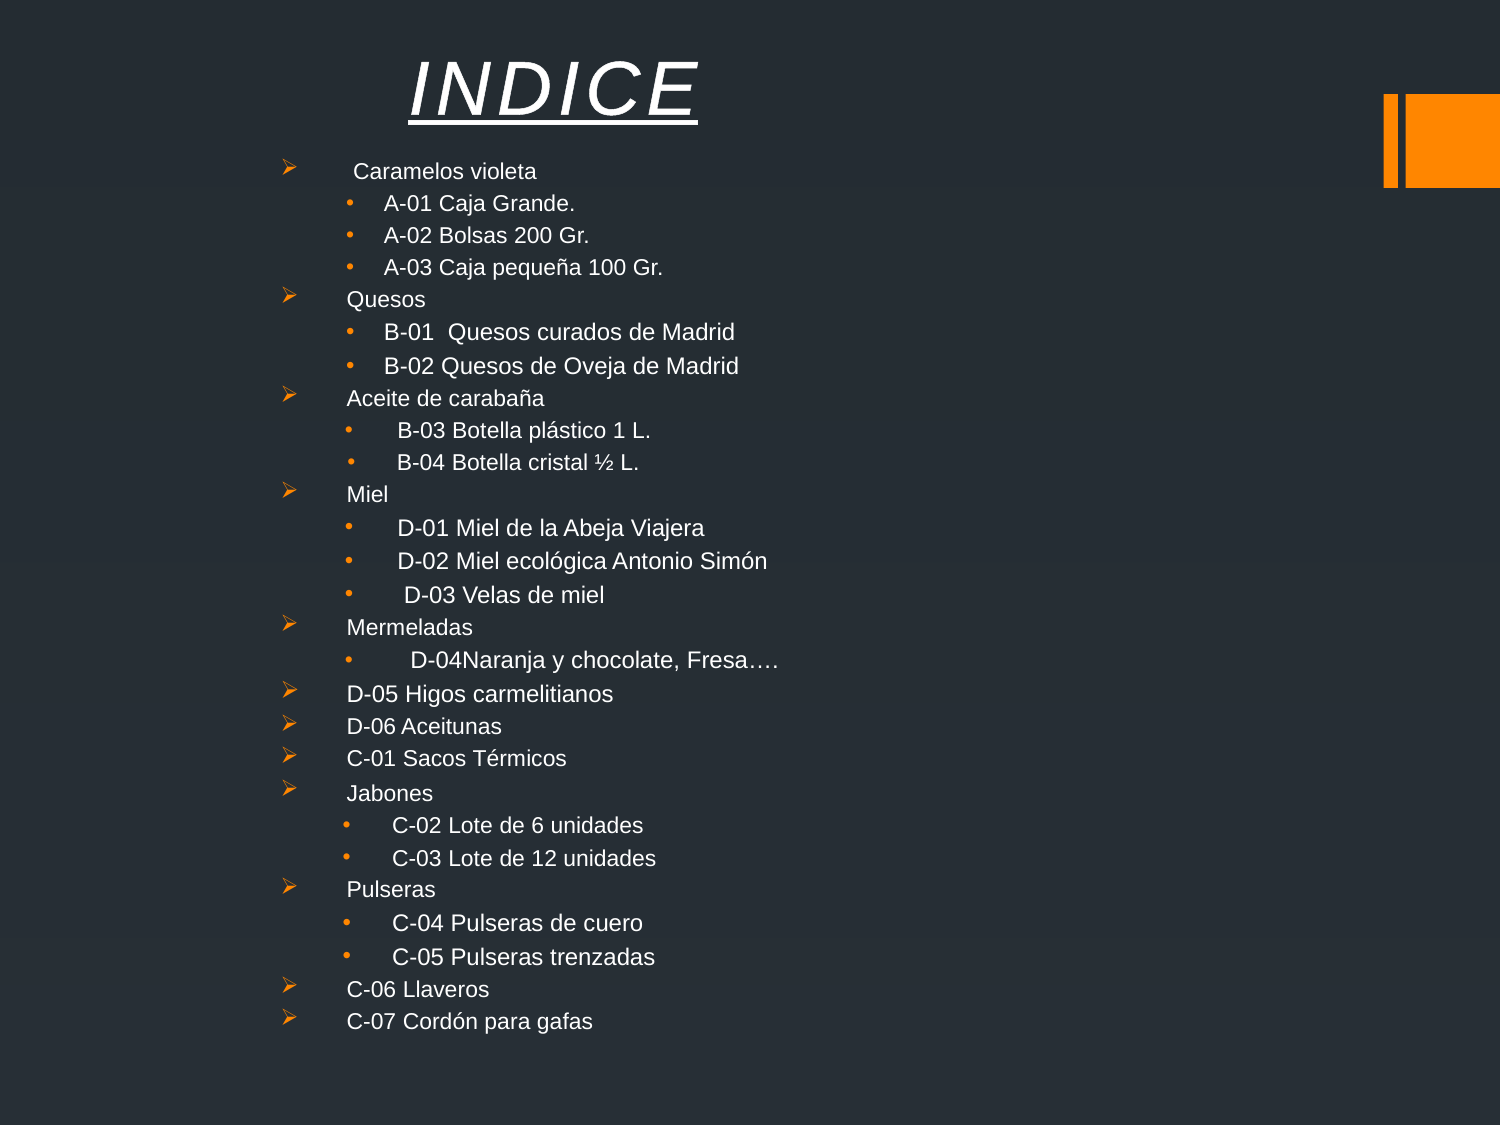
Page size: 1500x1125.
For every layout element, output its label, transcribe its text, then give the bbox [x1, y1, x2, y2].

subtitle Caramelos violeta A-01 Caja Grande. A-02 Bolsas 200 Gr. A-03 Caja pequeña 100 Gr. Quesos B-01 Quesos curados de Madrid B-02 Quesos de Oveja de Madrid Aceite de carabaña B-03 Botella plástico 1 L. B-04 Botella cristal ½ L. Miel D-01 Miel de la Abeja Viajera D-02 Miel ecológica Antonio Simón D-03 Velas de miel Mermeladas D-04Naranja y chocolate, Fresa…. D-05 Higos carmelitianos D-06 Aceitunas C-01 Sacos Térmicos Jabones C-02 Lote de 6 unidades C-03 Lote de 12 unidades Pulseras C-04 Pulseras de cuero C-05 Pulseras trenzadas C-06 Llaveros C-07 Cordón para gafas [265, 149, 1317, 1047]
title INDICE [41, 30, 1065, 138]
